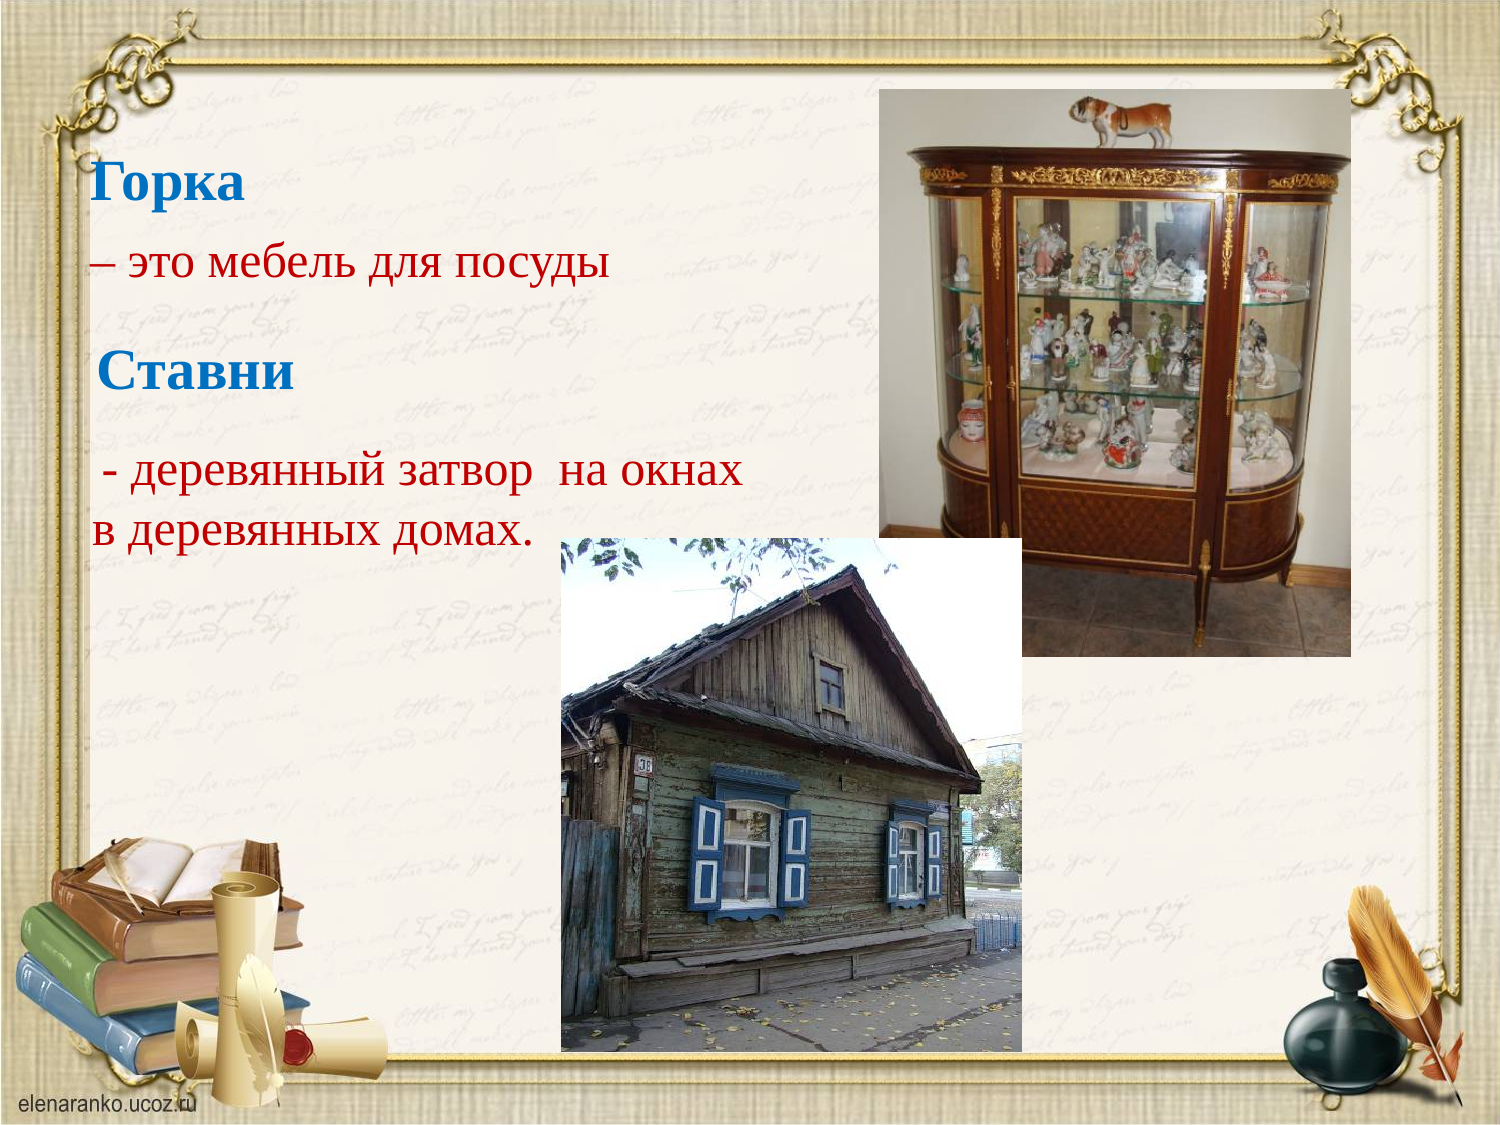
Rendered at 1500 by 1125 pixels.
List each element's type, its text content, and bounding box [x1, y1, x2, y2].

text_box - деревянный затвор на окнах в деревянных домах. [77, 427, 772, 623]
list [560, 538, 1022, 1052]
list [879, 89, 1351, 658]
picture [0, 0, 1500, 1125]
list Горка [75, 125, 738, 219]
list Ставни [81, 313, 745, 409]
list – это мебель для посуды [75, 219, 738, 338]
